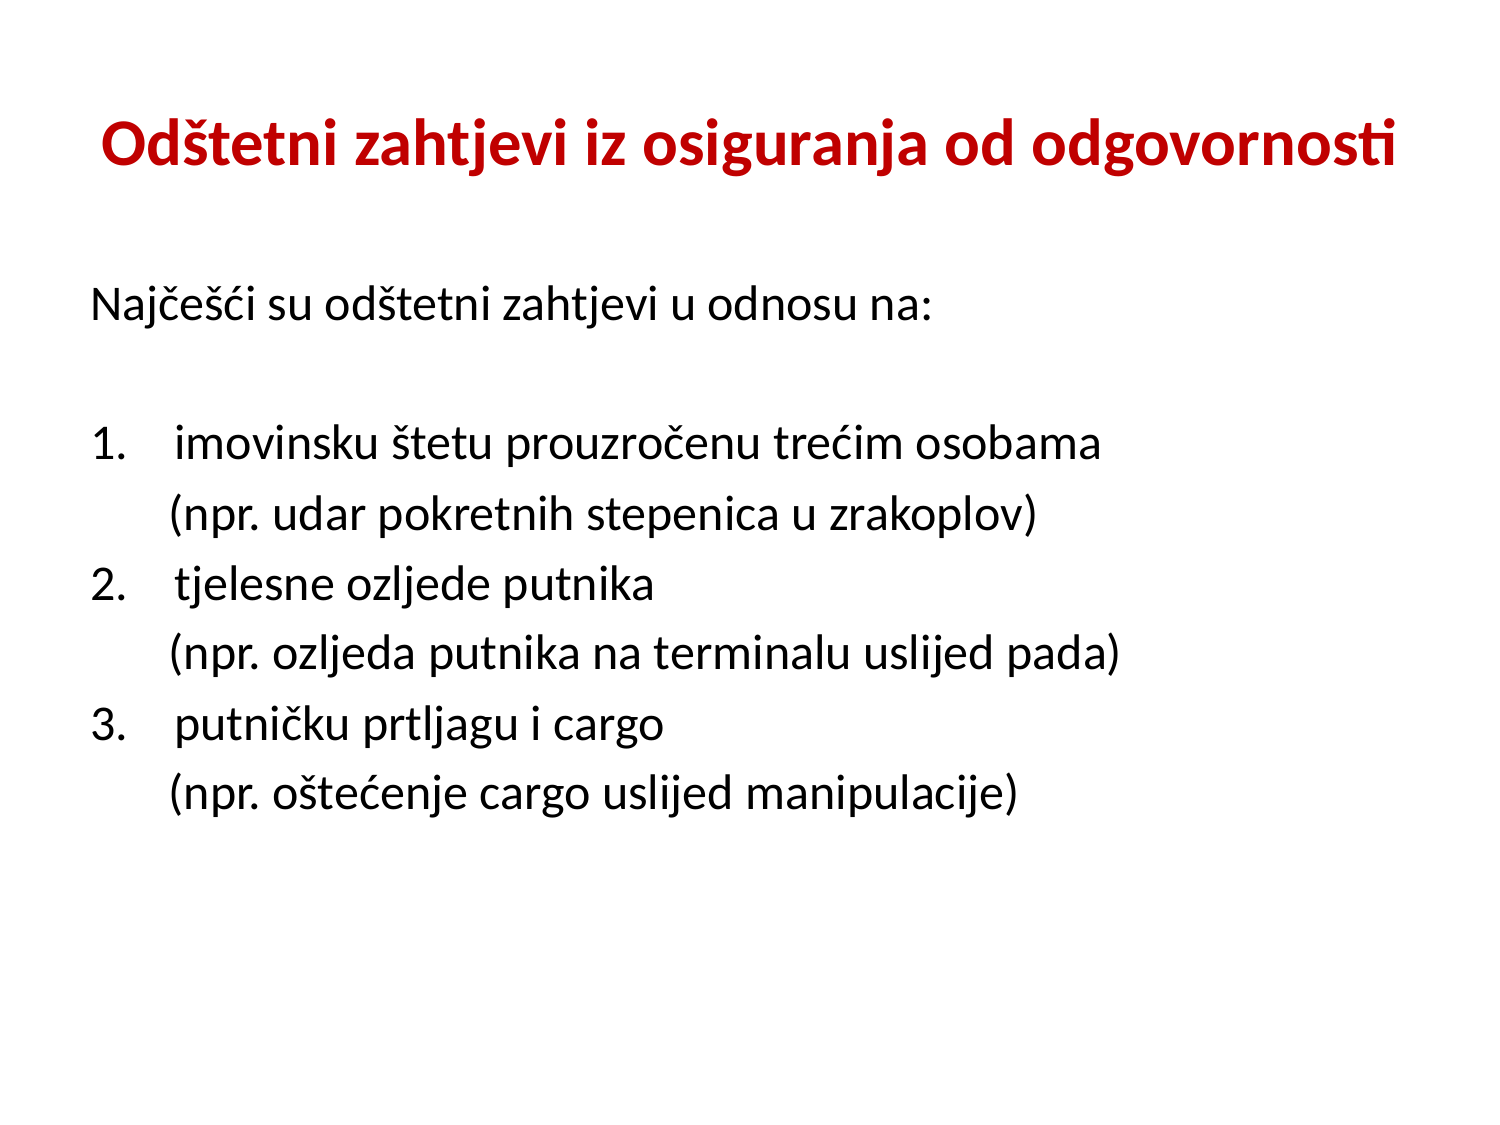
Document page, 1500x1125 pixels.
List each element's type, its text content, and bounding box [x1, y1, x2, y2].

list Najčešći su odštetni zahtjevi u odnosu na: imovinsku štetu prouzročenu trećim osobama (npr. udar pokretnih stepenica u zrakoplov) tjelesne ozljede putnika (npr. ozljeda putnika na terminalu uslijed pada) putničku prtljagu i cargo (npr. oštećenje cargo uslijed manipulacije) [75, 262, 1425, 1005]
title Odštetni zahtjevi iz osiguranja od odgovornosti [75, 45, 1425, 233]
